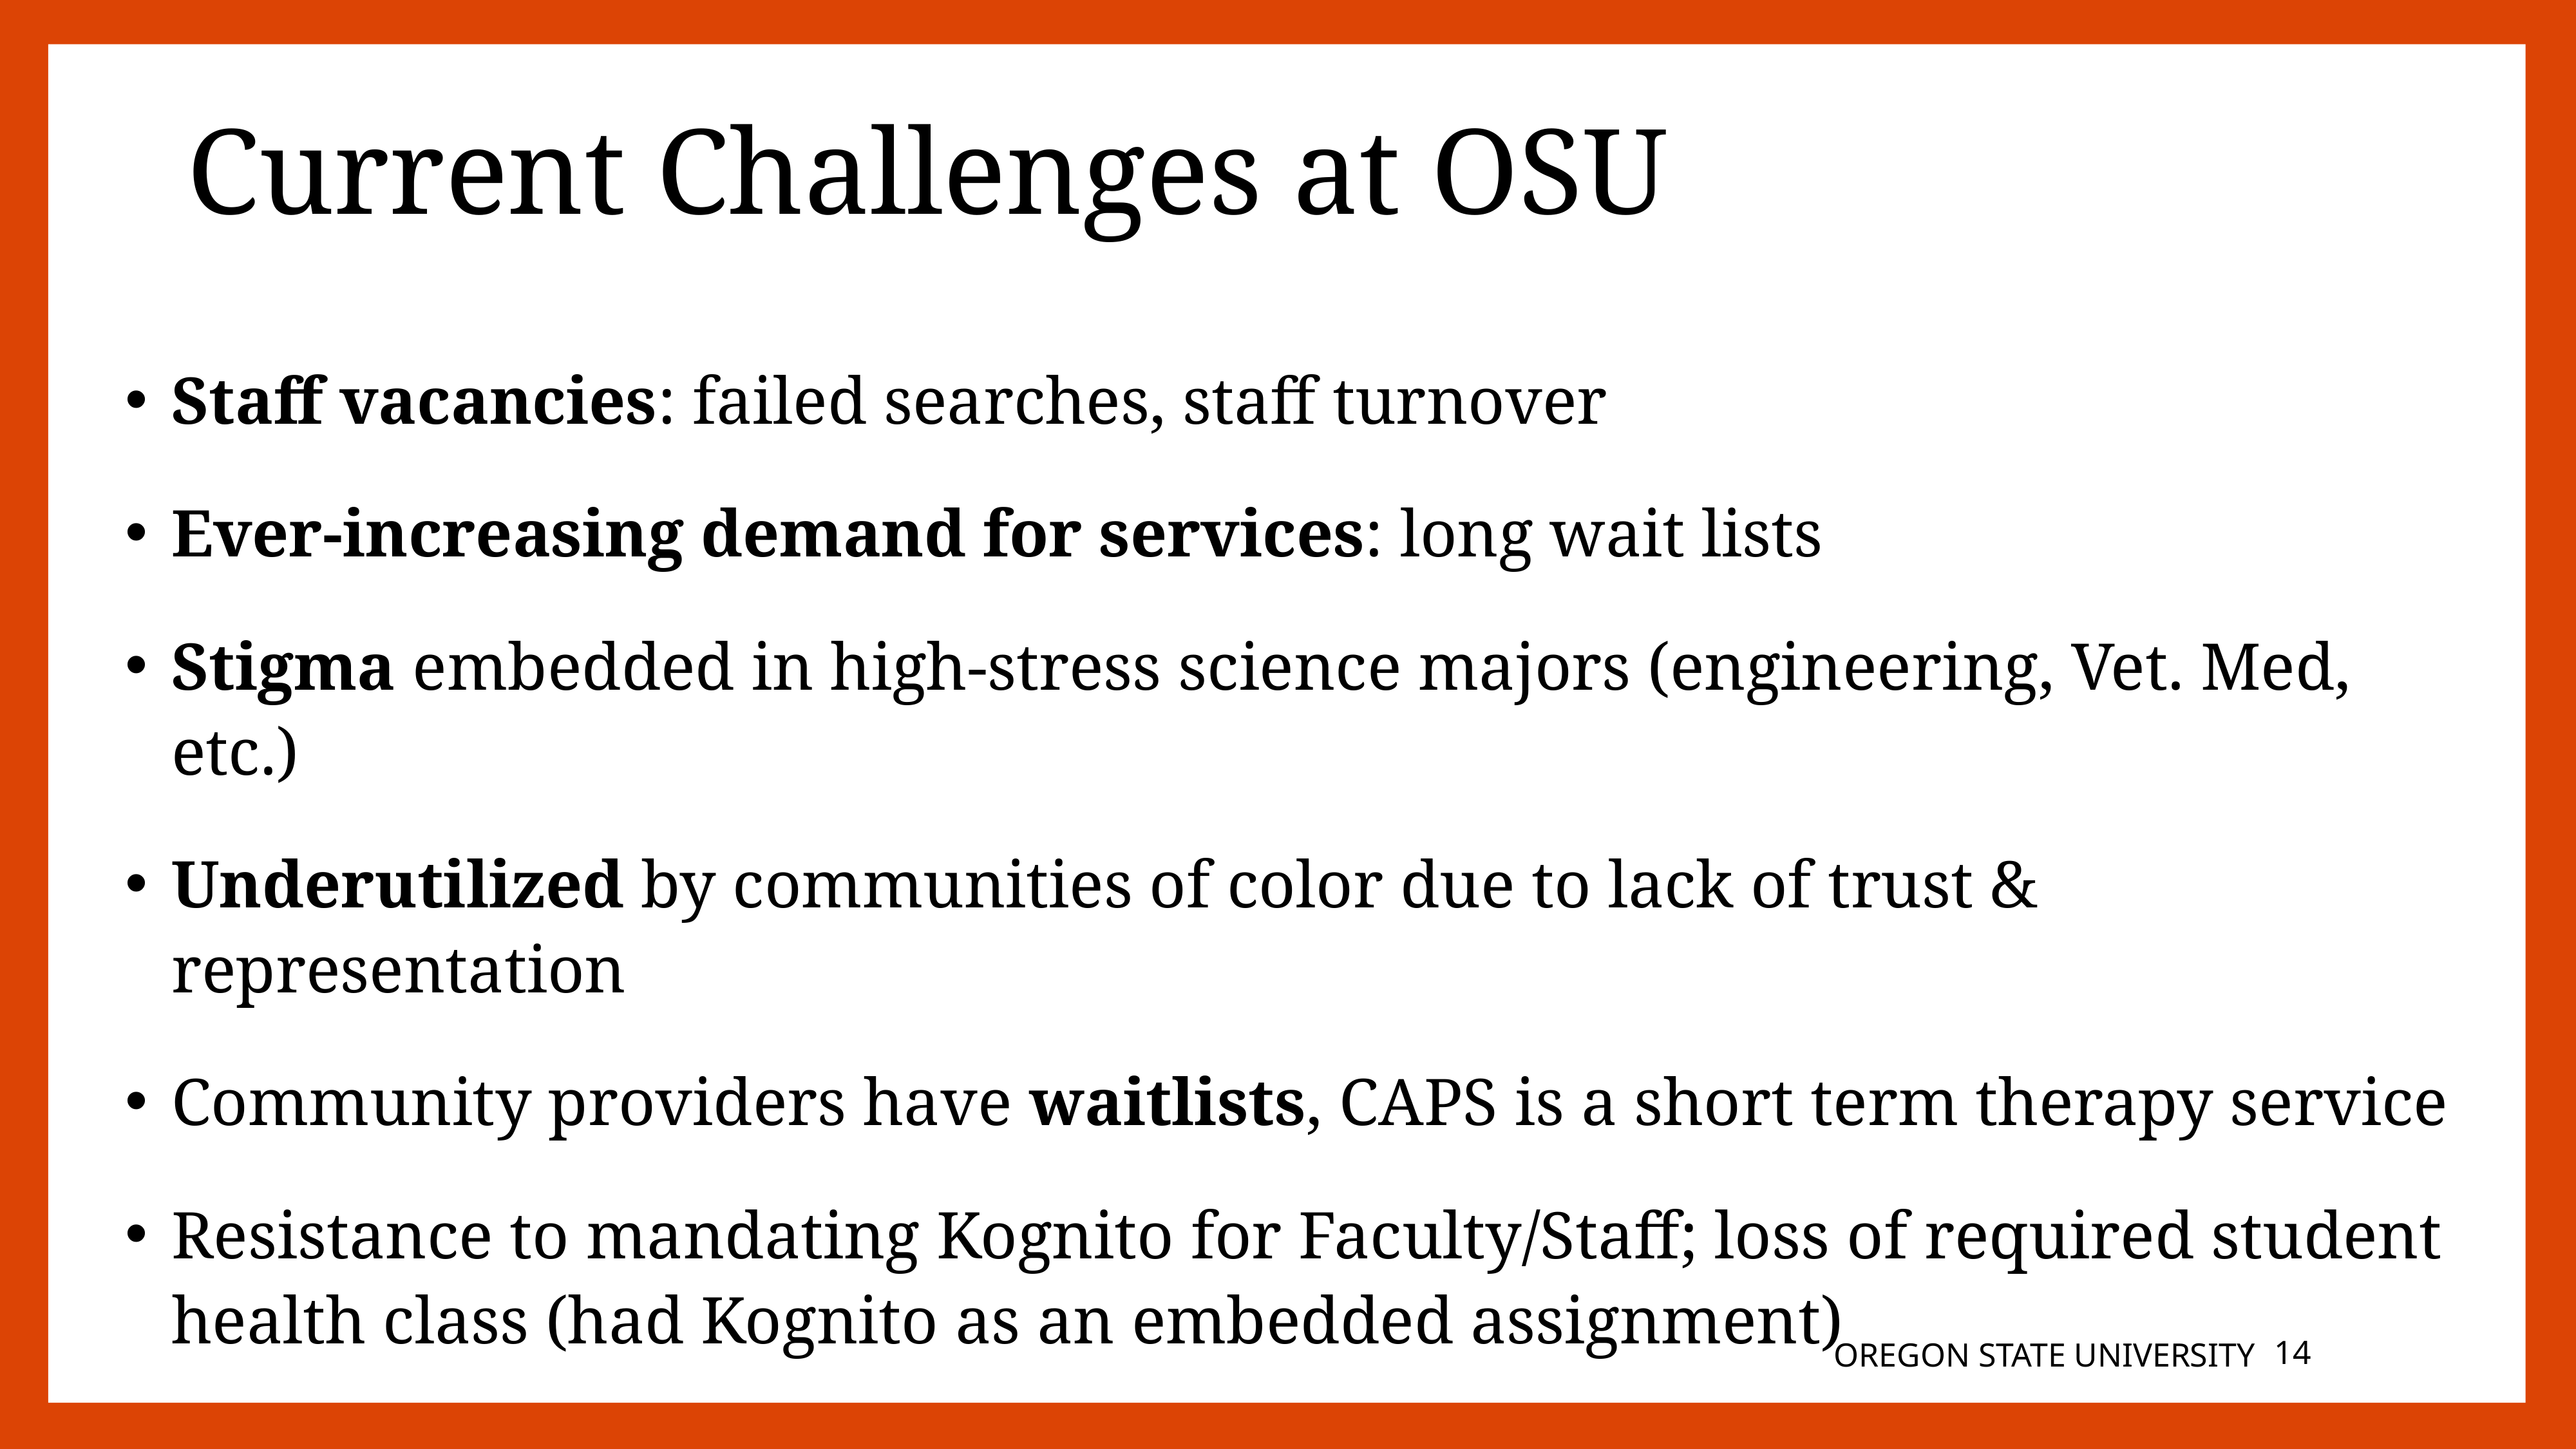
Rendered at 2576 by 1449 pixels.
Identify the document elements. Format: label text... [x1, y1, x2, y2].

footer OREGON STATE UNIVERSITY [853, 1315, 2264, 1393]
title Current Challenges at OSU [177, 35, 2399, 316]
slide_number 14 [2264, 1315, 2399, 1393]
list Staff vacancies: failed searches, staff turnover Ever-increasing demand for services: long wait lists Stigma embedded in high-stress science majors (engineering, Vet. Med, etc.) Underutilized by communities of color due to lack of trust & representation Community providers have waitlists, CAPS is a short term therapy service Resistance to mandating Kognito for Faculty/Staff; loss of required student health class (had Kognito as an embedded assignment) [106, 342, 2501, 1414]
